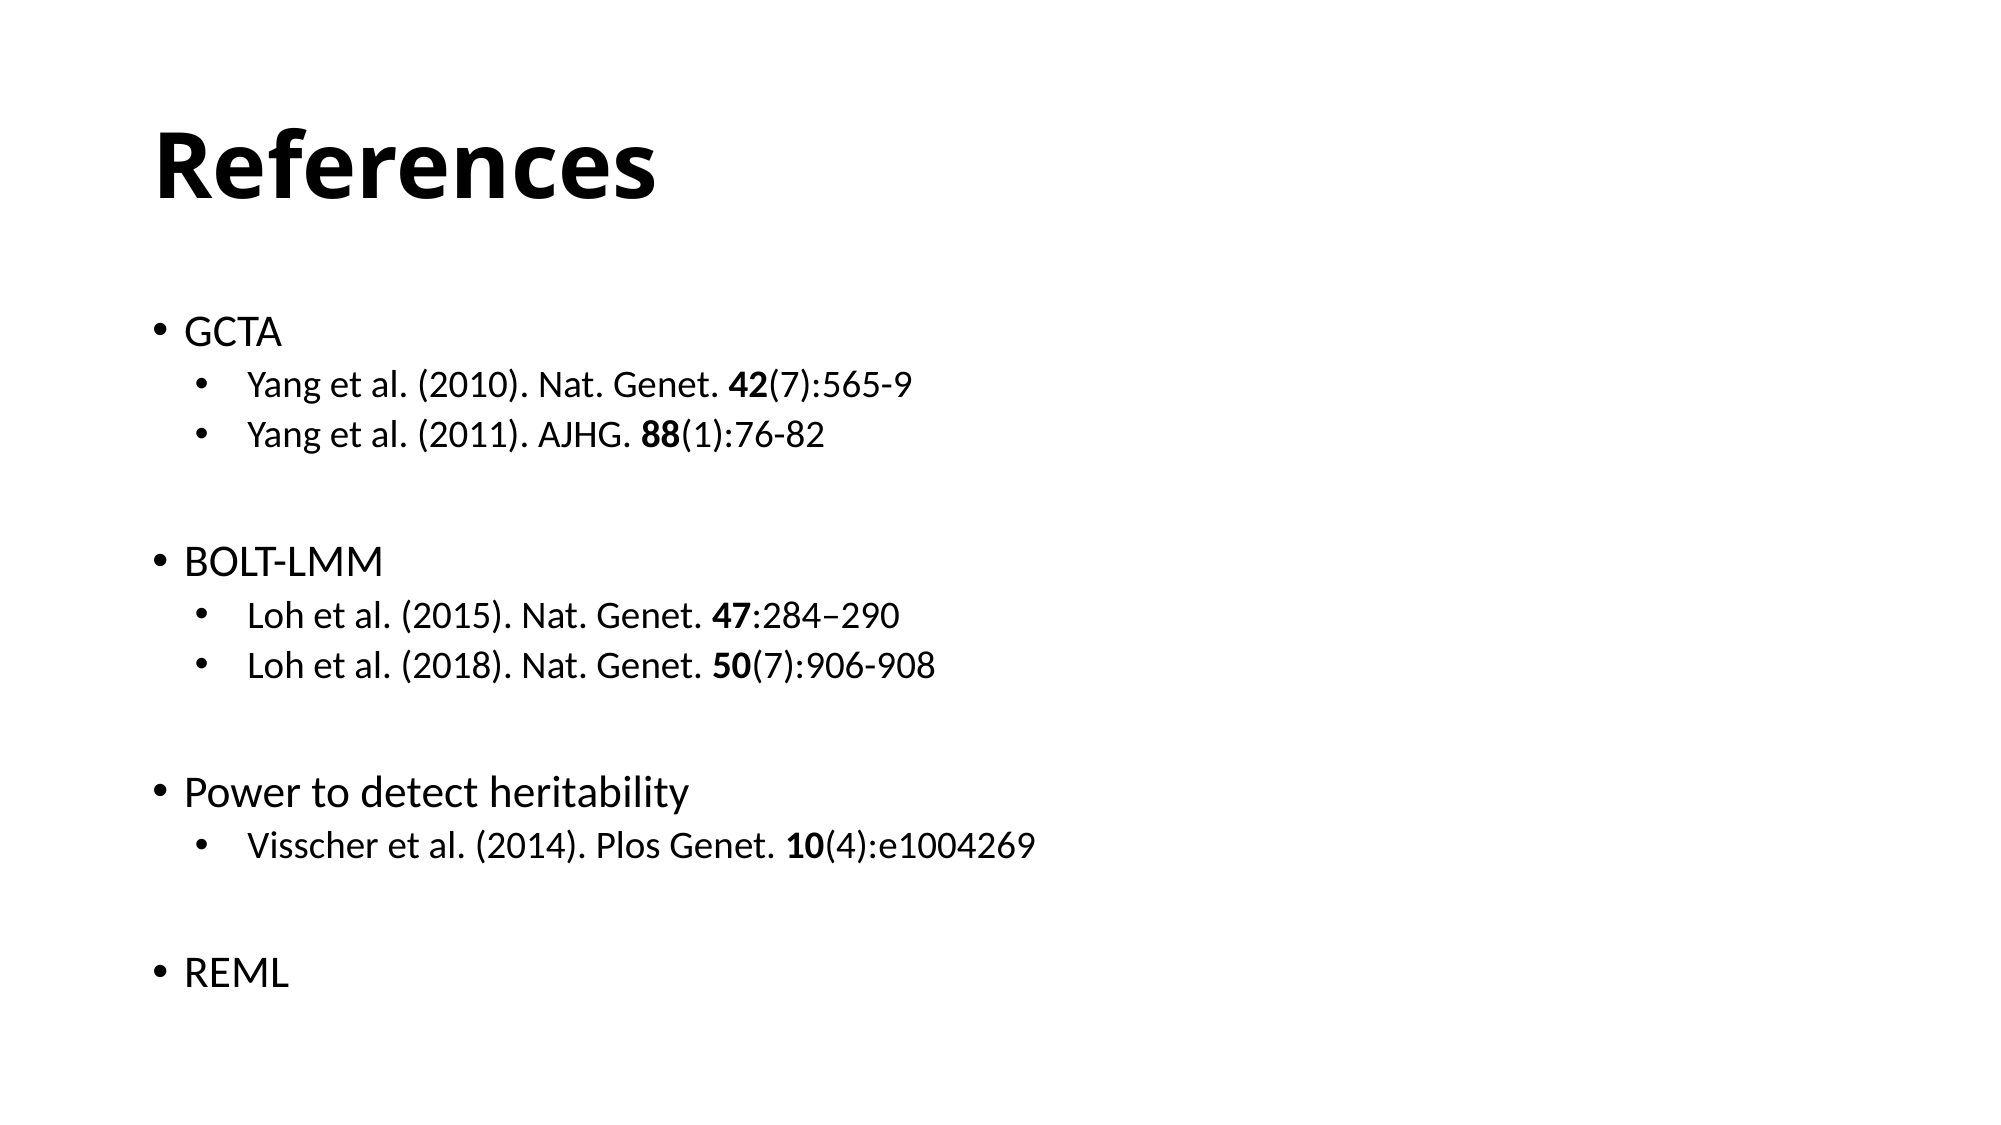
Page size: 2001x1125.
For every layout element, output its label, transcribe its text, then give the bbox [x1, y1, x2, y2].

title References [137, 59, 1863, 278]
list GCTA Yang et al. (2010). Nat. Genet. 42(7):565-9 Yang et al. (2011). AJHG. 88(1):76-82 BOLT-LMM Loh et al. (2015). Nat. Genet. 47:284–290 Loh et al. (2018). Nat. Genet. 50(7):906-908 Power to detect heritability Visscher et al. (2014). Plos Genet. 10(4):e1004269 REML [137, 299, 1943, 1014]
